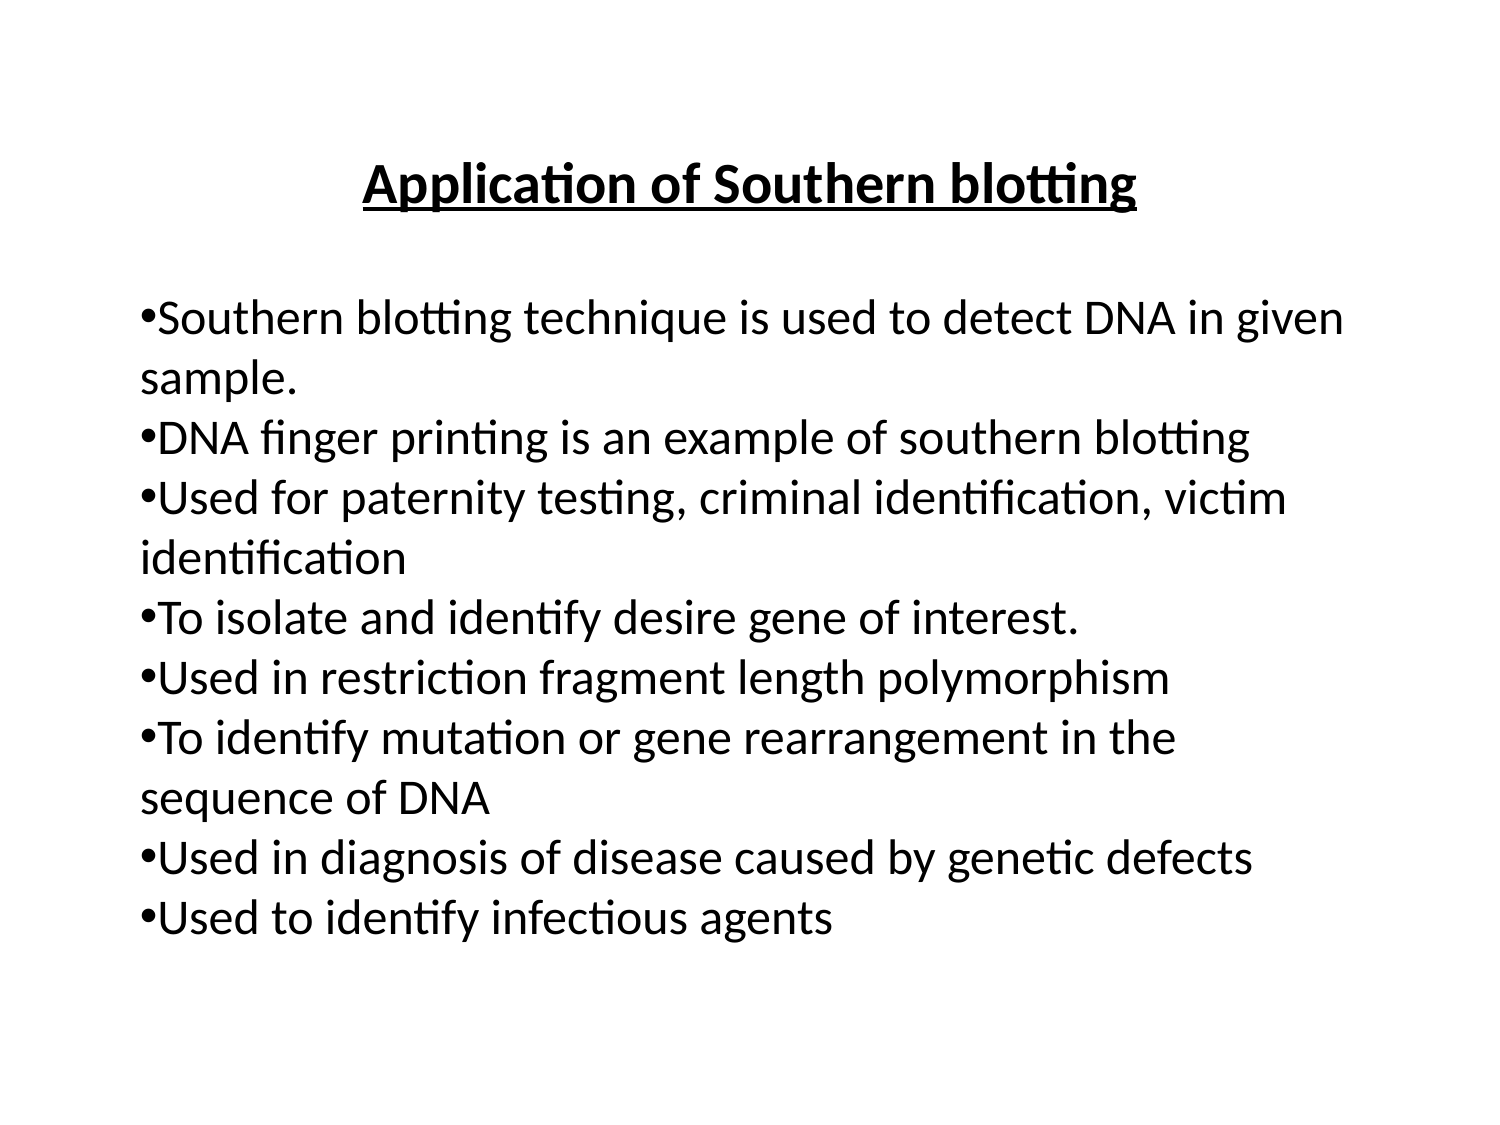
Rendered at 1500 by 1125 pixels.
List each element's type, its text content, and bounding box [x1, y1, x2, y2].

text_box Application of Southern blotting Southern blotting technique is used to detect DNA in given sample. DNA finger printing is an example of southern blotting Used for paternity testing, criminal identification, victim identification To isolate and identify desire gene of interest. Used in restriction fragment length polymorphism To identify mutation or gene rearrangement in the sequence of DNA Used in diagnosis of disease caused by genetic defects Used to identify infectious agents [125, 137, 1375, 953]
